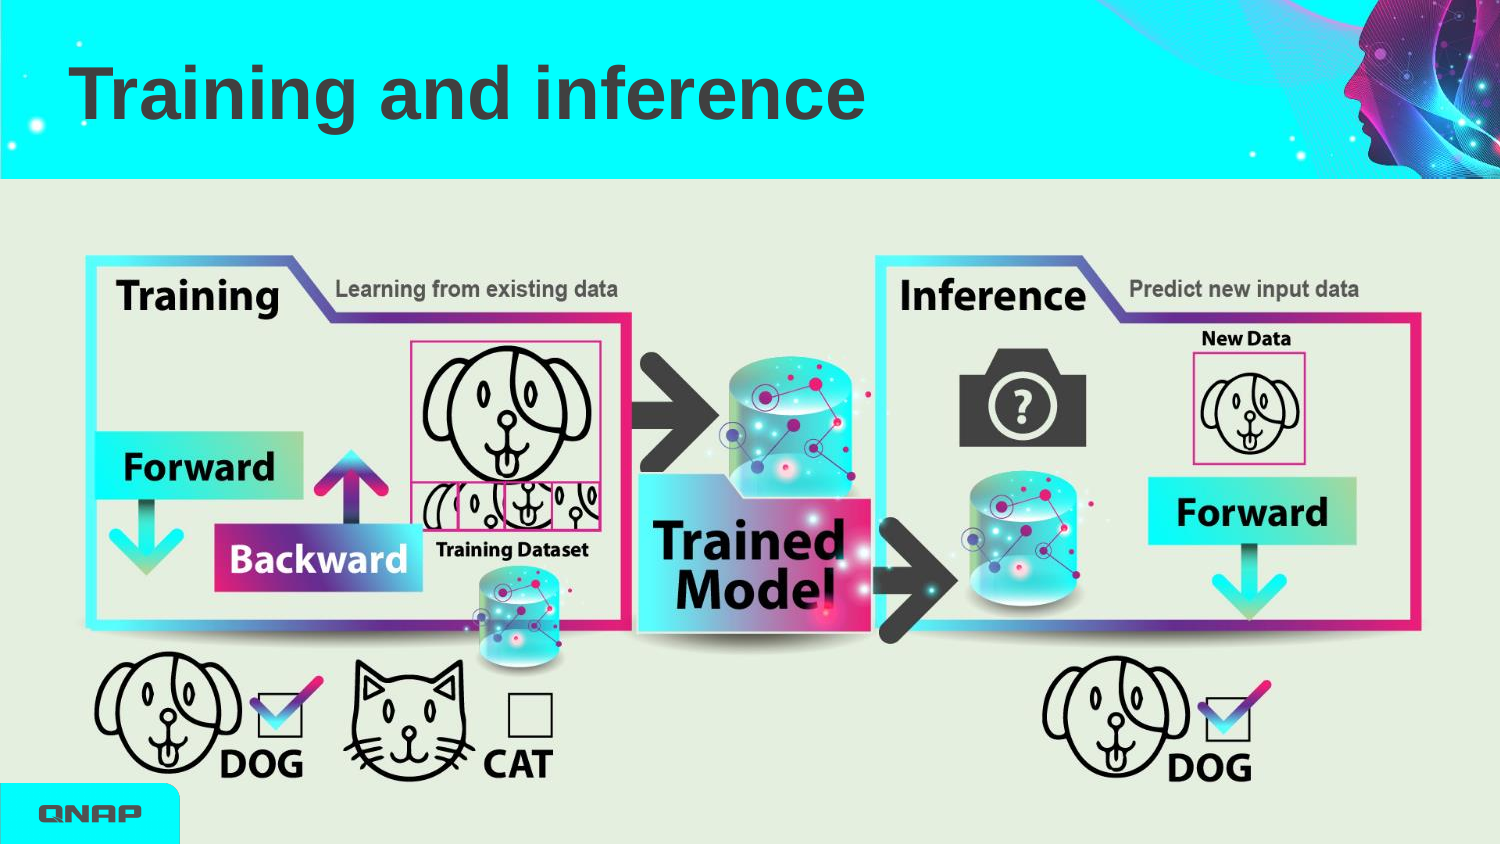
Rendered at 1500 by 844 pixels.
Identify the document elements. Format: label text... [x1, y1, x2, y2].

title Training and inference [53, 48, 1404, 130]
picture [0, 0, 1500, 844]
